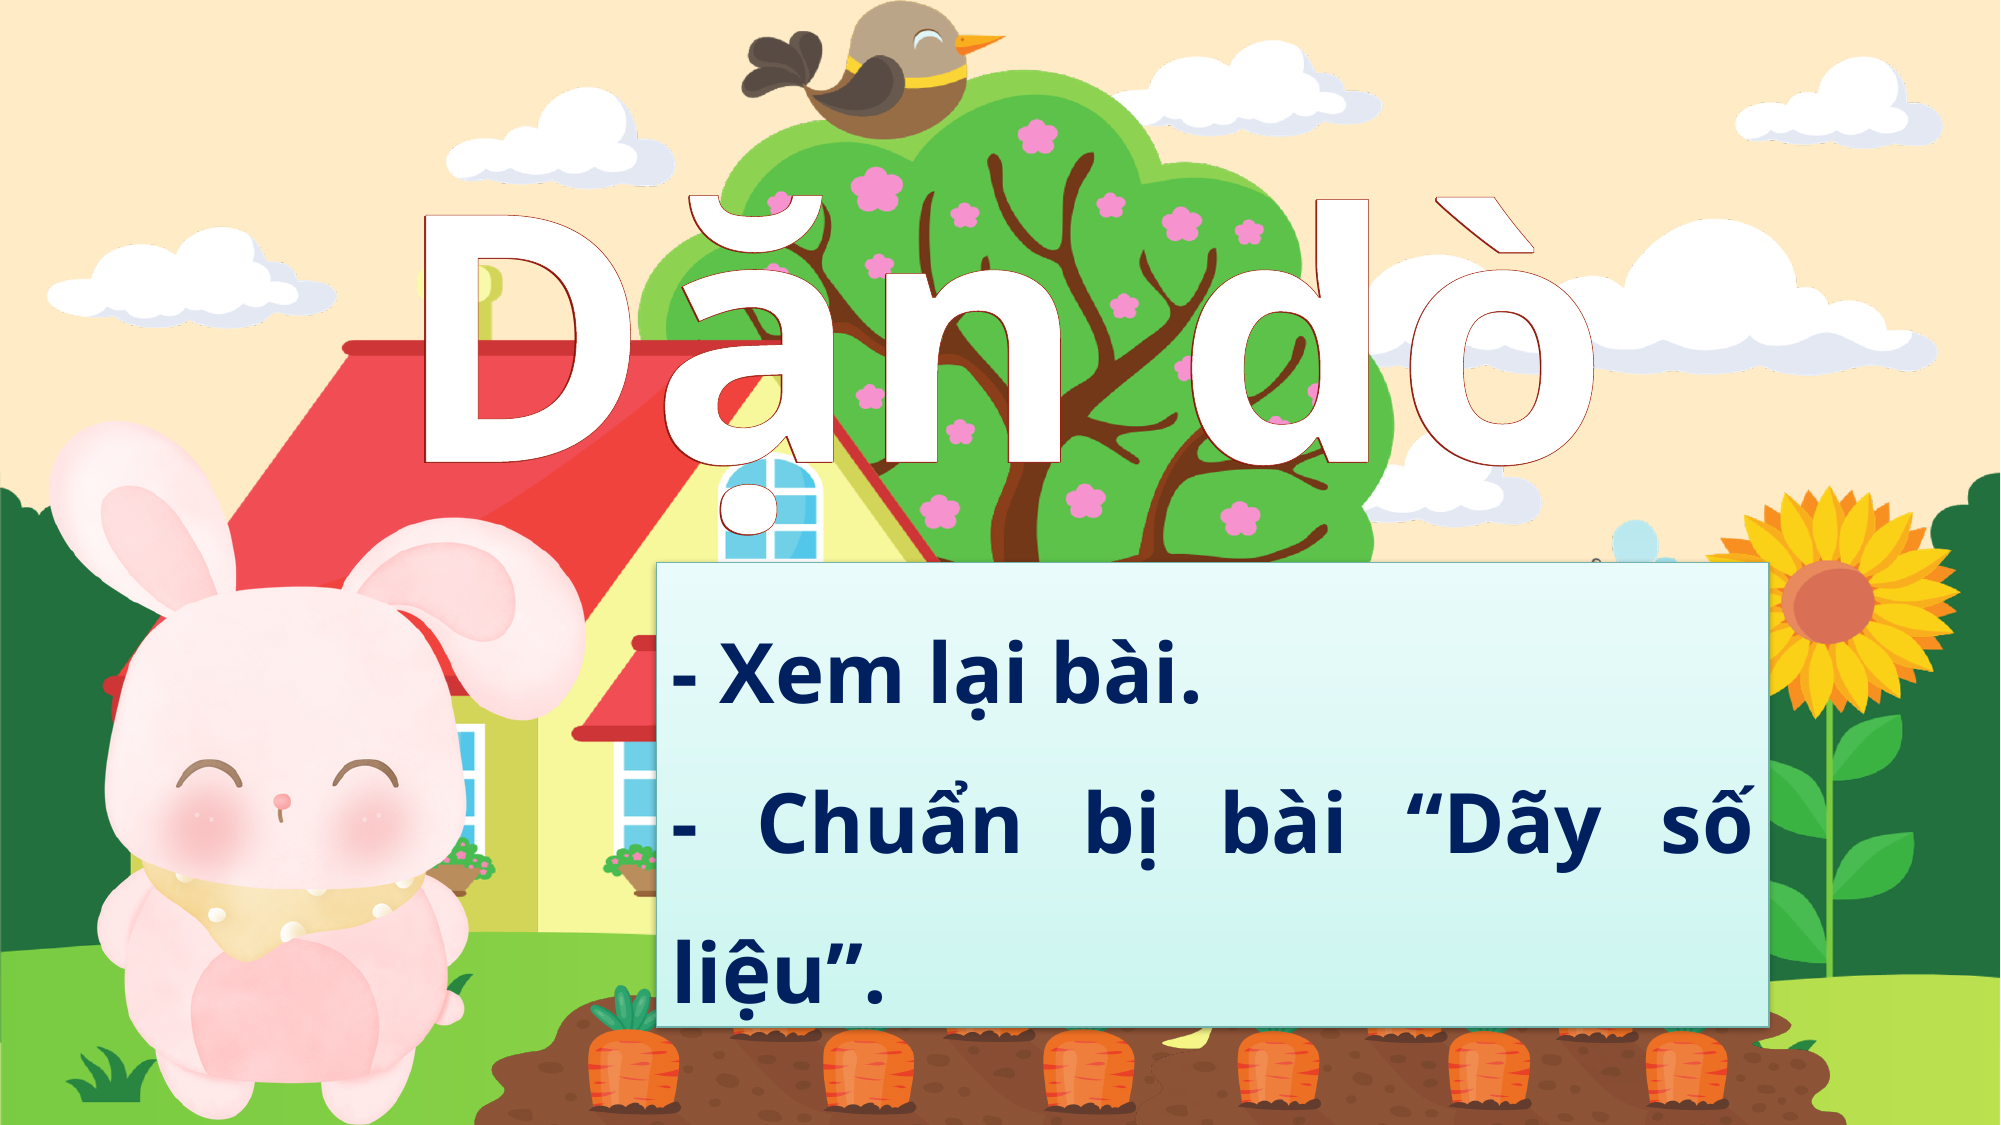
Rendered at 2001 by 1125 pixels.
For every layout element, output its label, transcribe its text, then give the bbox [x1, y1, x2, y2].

picture [0, 0, 2001, 1125]
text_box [153, 108, 1850, 546]
text_box - Xem lại bài. - Chuẩn bị bài “Dãy số liệu”. [656, 562, 1770, 920]
